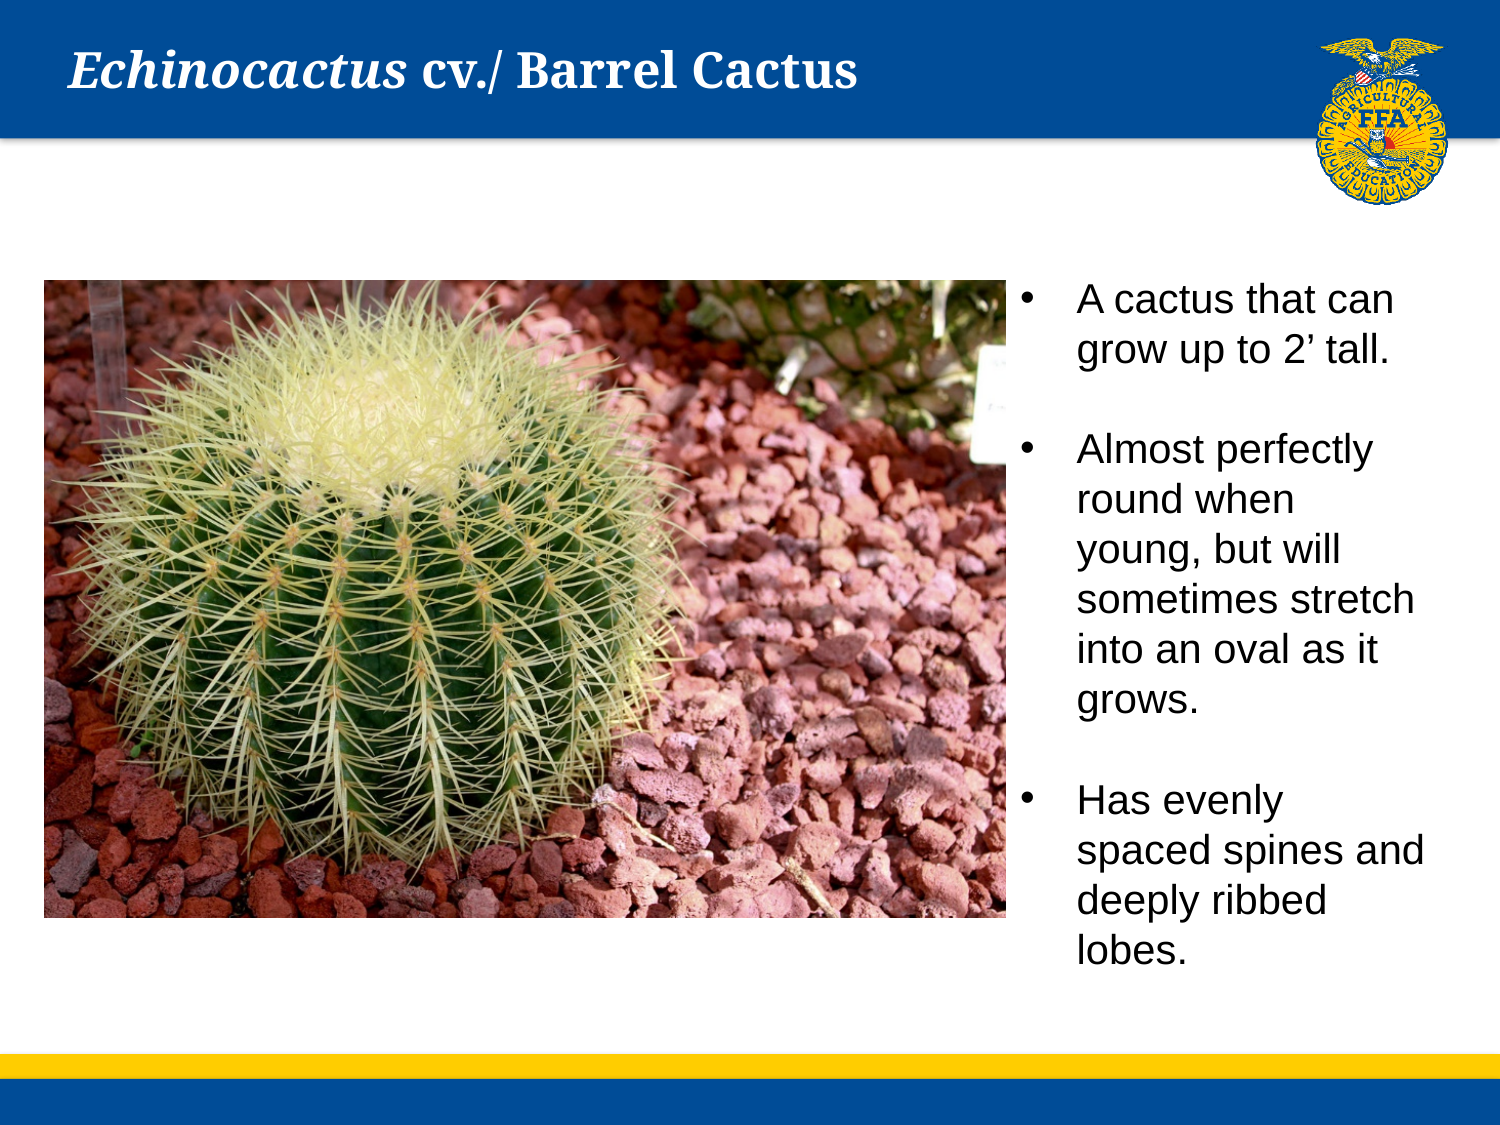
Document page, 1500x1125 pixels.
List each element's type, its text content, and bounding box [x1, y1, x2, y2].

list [44, 280, 1006, 918]
text_box A cactus that can grow up to 2’ tall. Almost perfectly round when young, but will sometimes stretch into an oval as it grows. Has evenly spaced spines and deeply ribbed lobes. [1005, 264, 1445, 1080]
picture [1291, 12, 1472, 229]
title Echinocactus cv./ Barrel Cactus [53, 31, 1404, 193]
